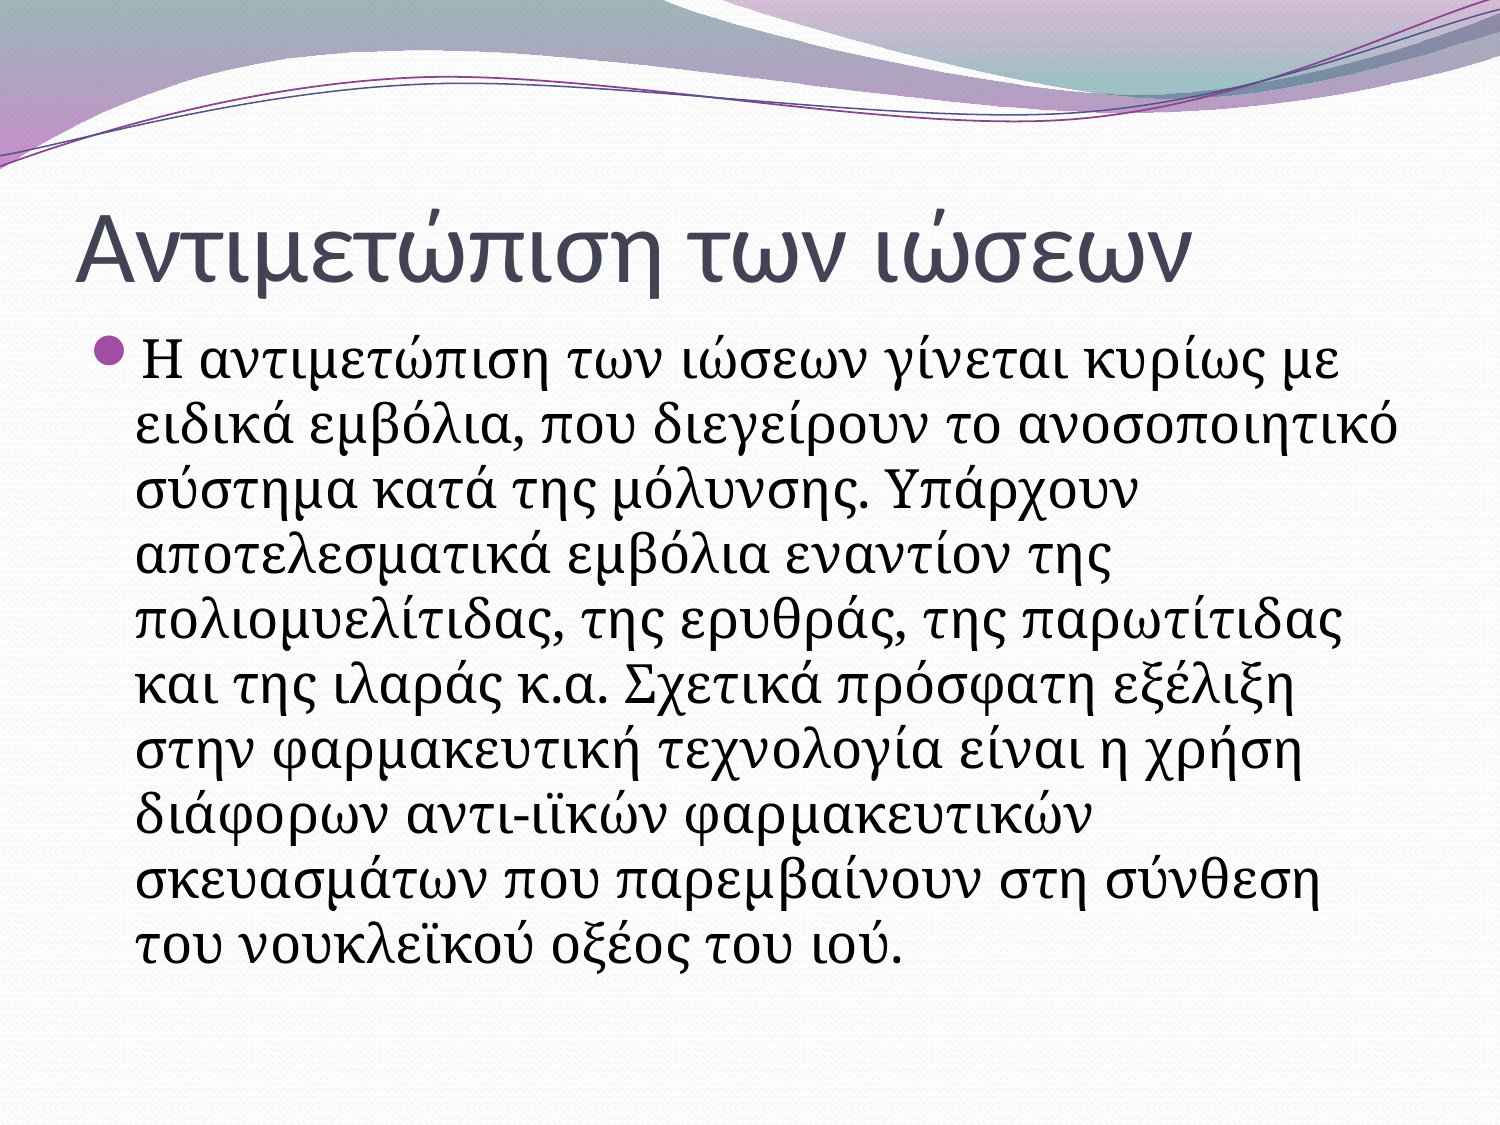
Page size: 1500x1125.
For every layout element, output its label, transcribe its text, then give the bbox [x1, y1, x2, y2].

list Η αντιμετώπιση των ιώσεων γίνεται κυρίως με ειδικά εμβόλια, που διεγείρουν το ανοσοποιητικό σύστημα κατά της μόλυνσης. Υπάρχουν αποτελεσματικά εμβόλια εναντίον της πολιομυελίτιδας, της ερυθράς, της παρωτίτιδας και της ιλαράς κ.α. Σχετικά πρόσφατη εξέλιξη στην φαρμακευτική τεχνολογία είναι η χρήση διάφορων αντι-ιϊκών φαρμακευτικών σκευασμάτων που παρεμβαίνουν στη σύνθεση του νουκλεϊκού οξέος του ιού. [75, 317, 1425, 1038]
title Αντιμετώπιση των ιώσεων [75, 115, 1425, 303]
